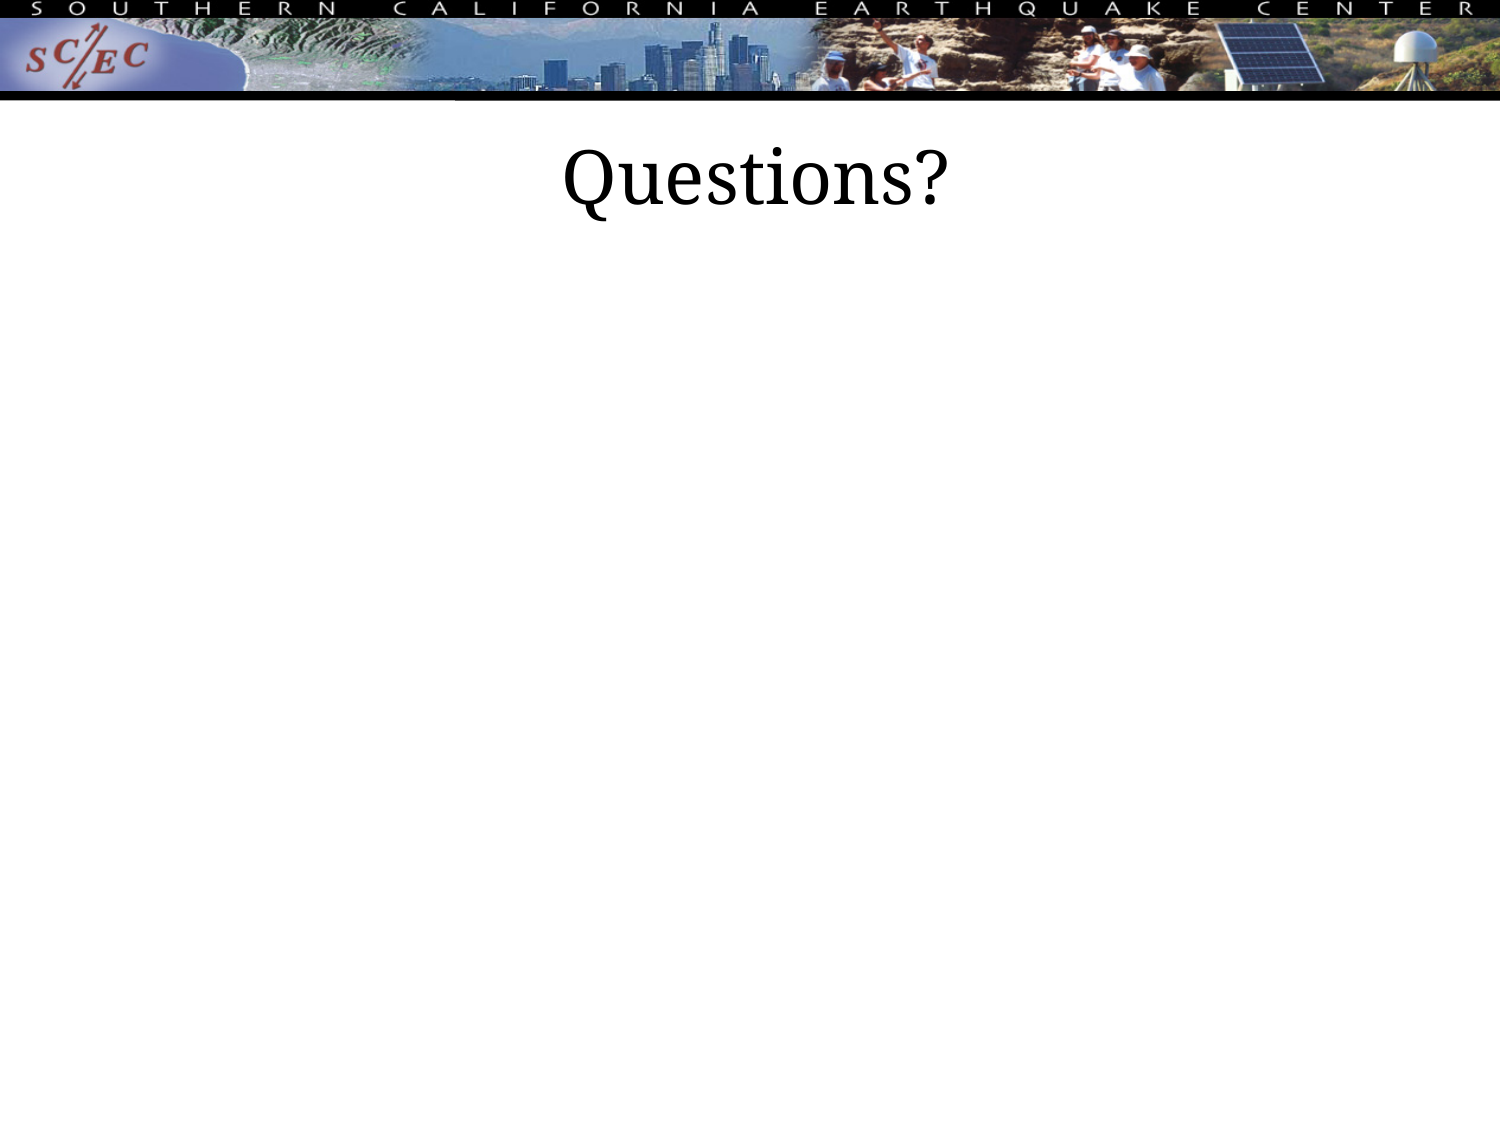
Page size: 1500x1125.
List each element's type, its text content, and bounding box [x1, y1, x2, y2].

title Questions? [24, 99, 1488, 250]
picture [0, 0, 1500, 91]
